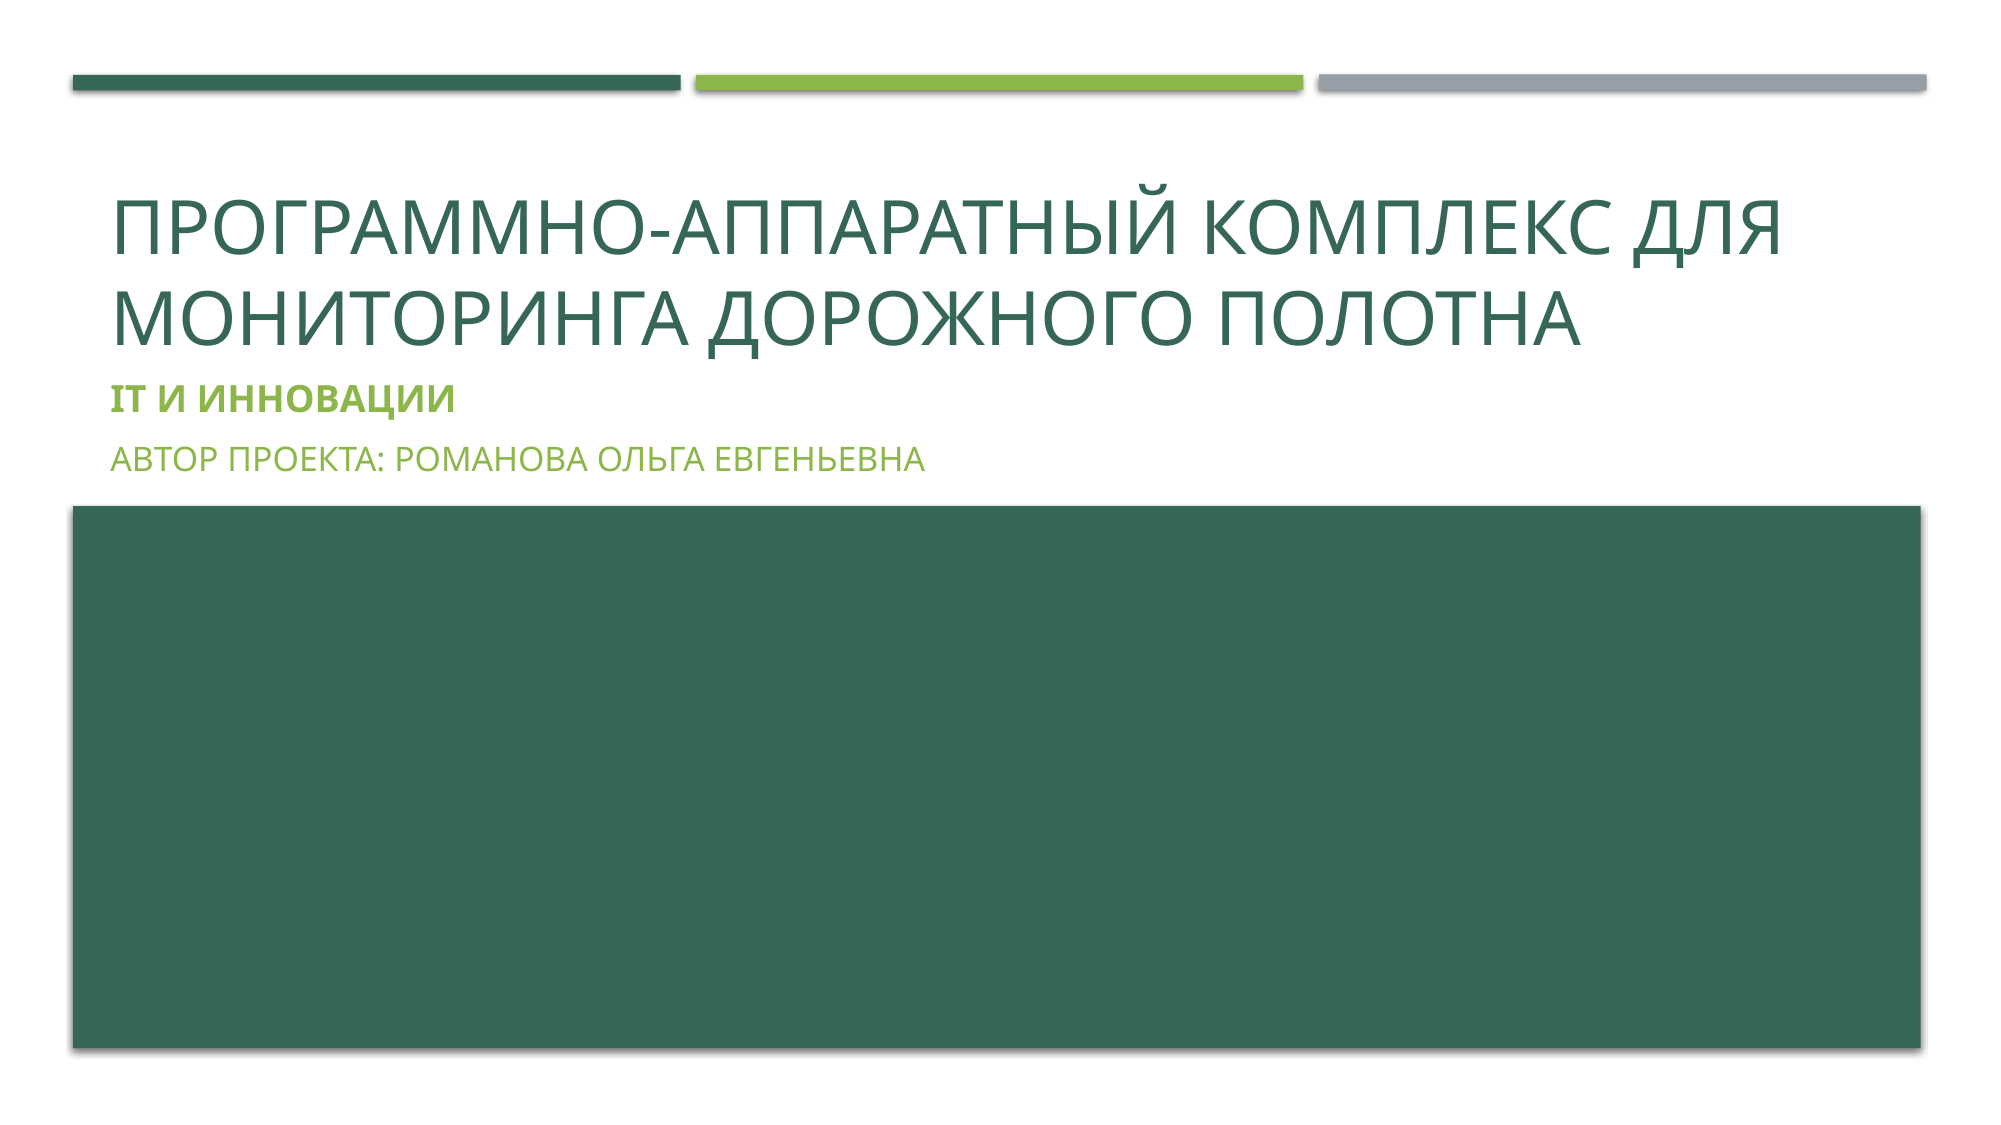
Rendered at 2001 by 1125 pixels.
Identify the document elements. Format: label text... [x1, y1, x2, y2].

subtitle IT и инновации АВТОР ПРОЕКТА: Романова Ольга Евгеньевна [95, 367, 1899, 487]
title Программно-аппаратный комплекс для мониторинга дорожного полотна [95, 142, 1899, 367]
